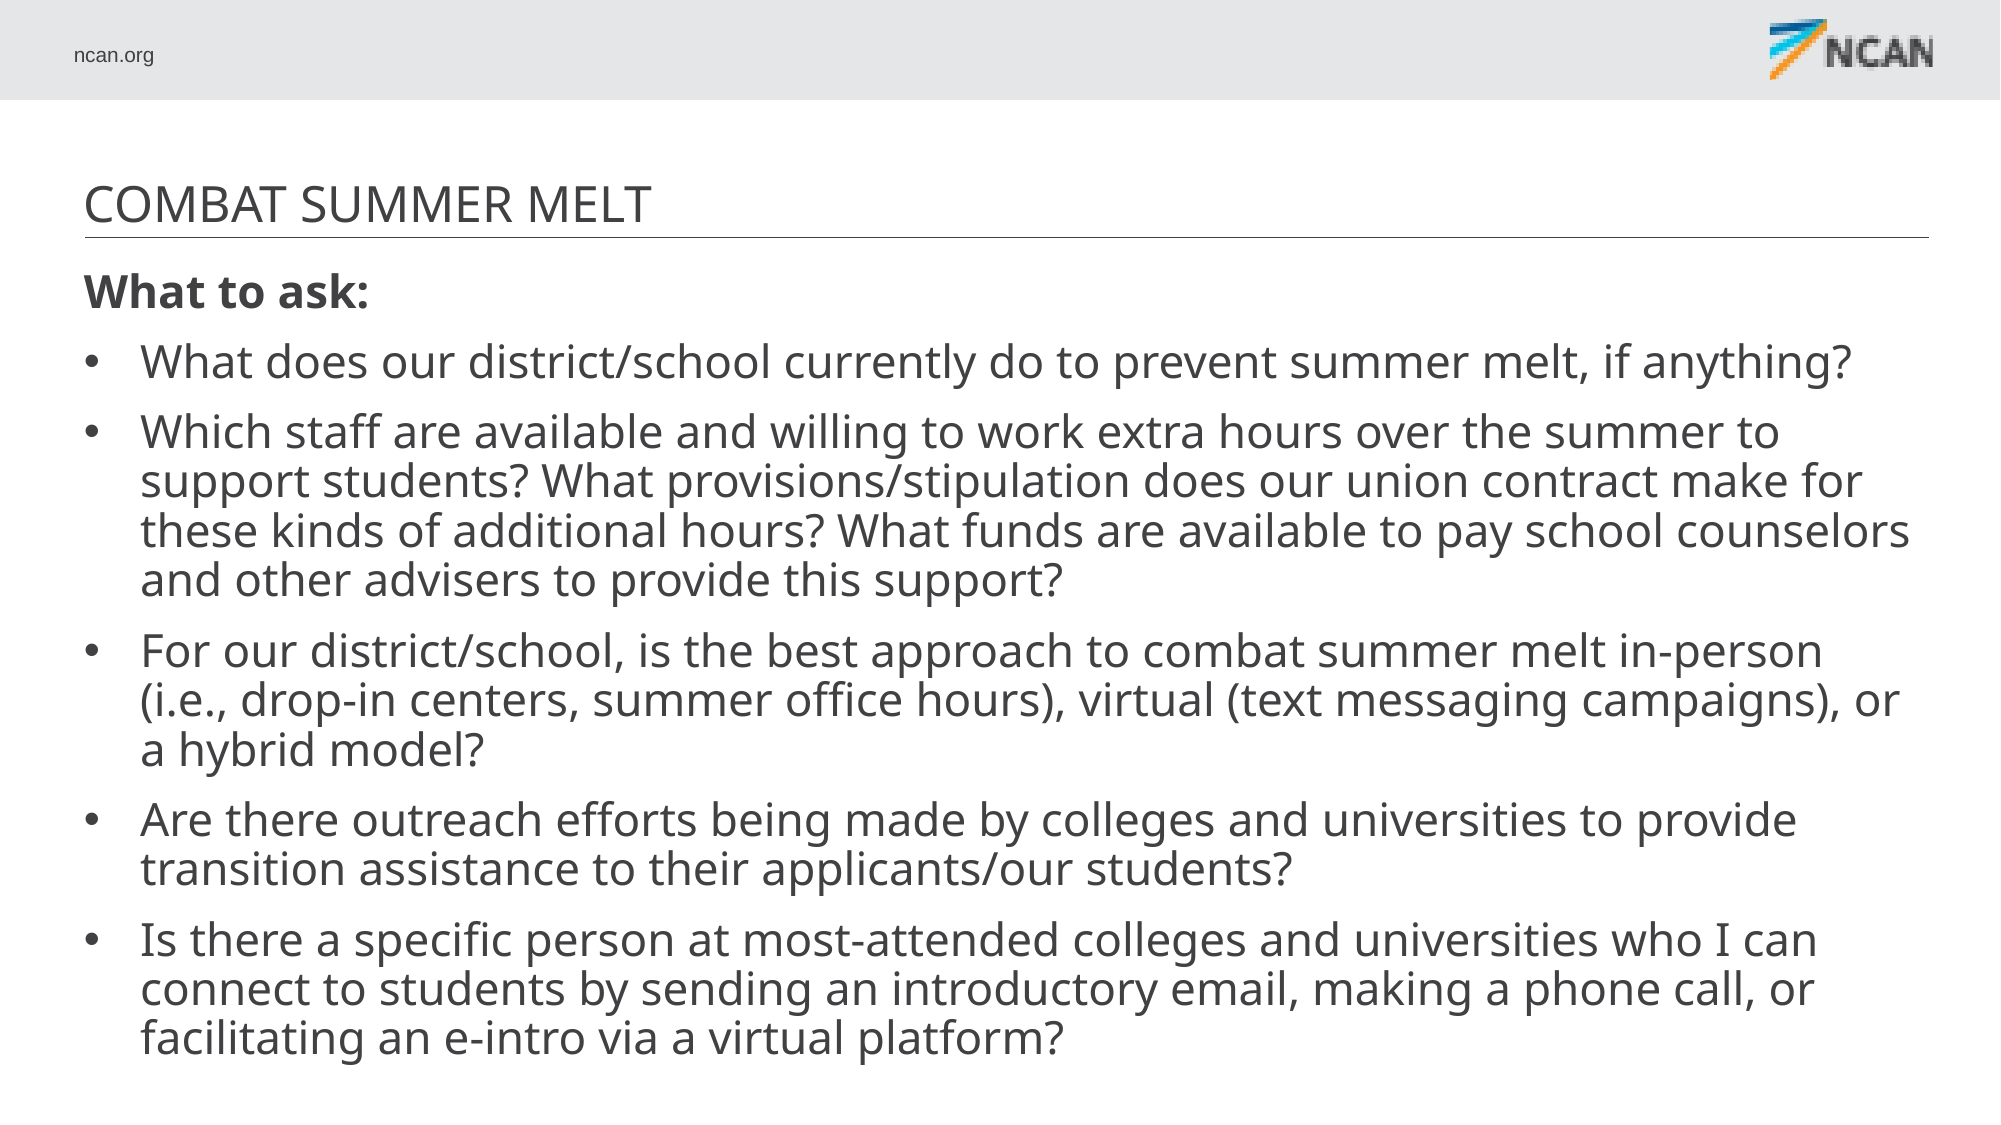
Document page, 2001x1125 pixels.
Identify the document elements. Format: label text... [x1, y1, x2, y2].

title COMBAT SUMMER MELT [68, 151, 1930, 261]
list What to ask: What does our district/school currently do to prevent summer melt, if anything? Which staff are available and willing to work extra hours over the summer to support students? What provisions/stipulation does our union contract make for these kinds of additional hours? What funds are available to pay school counselors and other advisers to provide this support? For our district/school, is the best approach to combat summer melt in-person (i.e., drop-in centers, summer office hours), virtual (text messaging campaigns), or a hybrid model? Are there outreach efforts being made by colleges and universities to provide transition assistance to their applicants/our students? Is there a specific person at most-attended colleges and universities who I can connect to students by sending an introductory email, making a phone call, or facilitating an e-intro via a virtual platform? [68, 261, 1930, 975]
